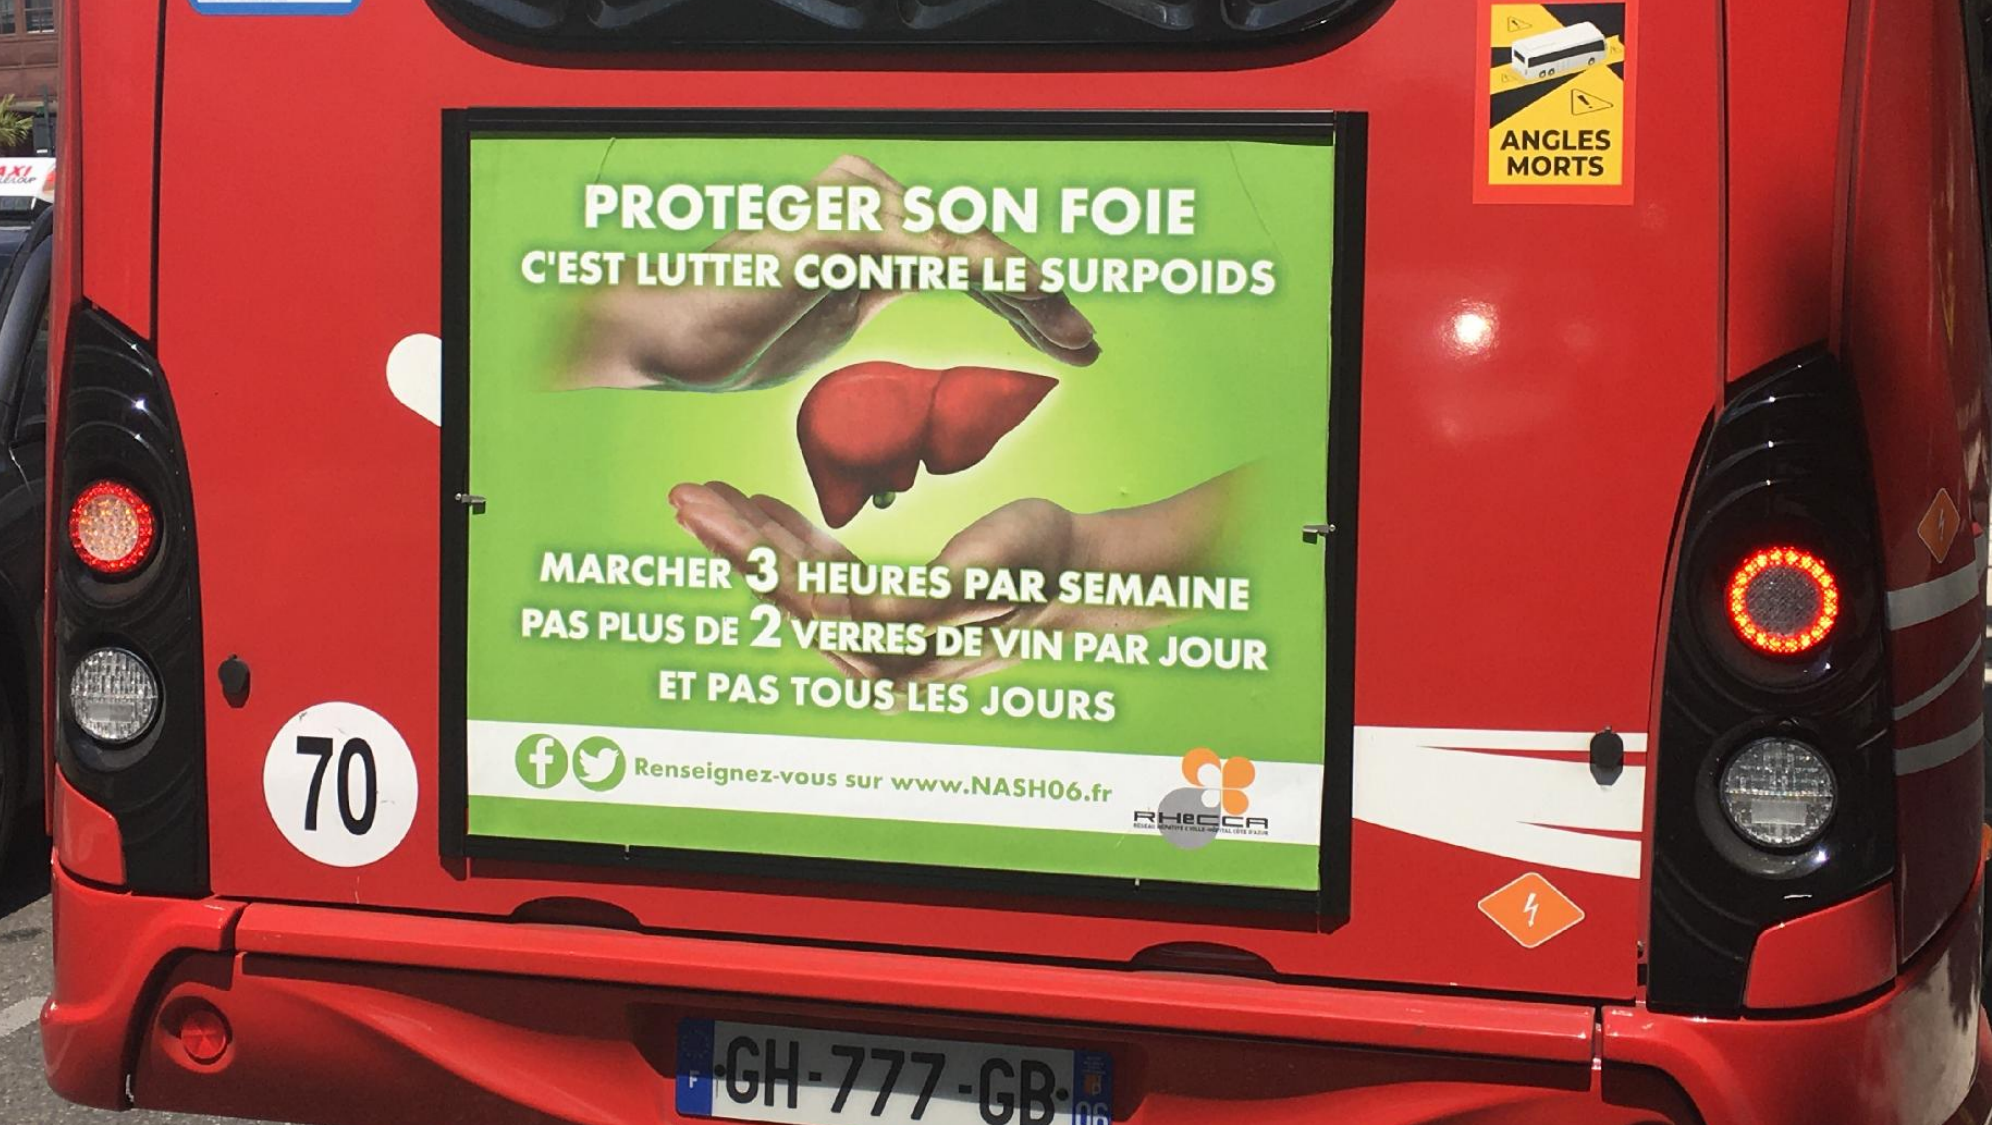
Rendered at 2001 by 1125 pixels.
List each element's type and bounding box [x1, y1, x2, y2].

list [0, 0, 1992, 1125]
